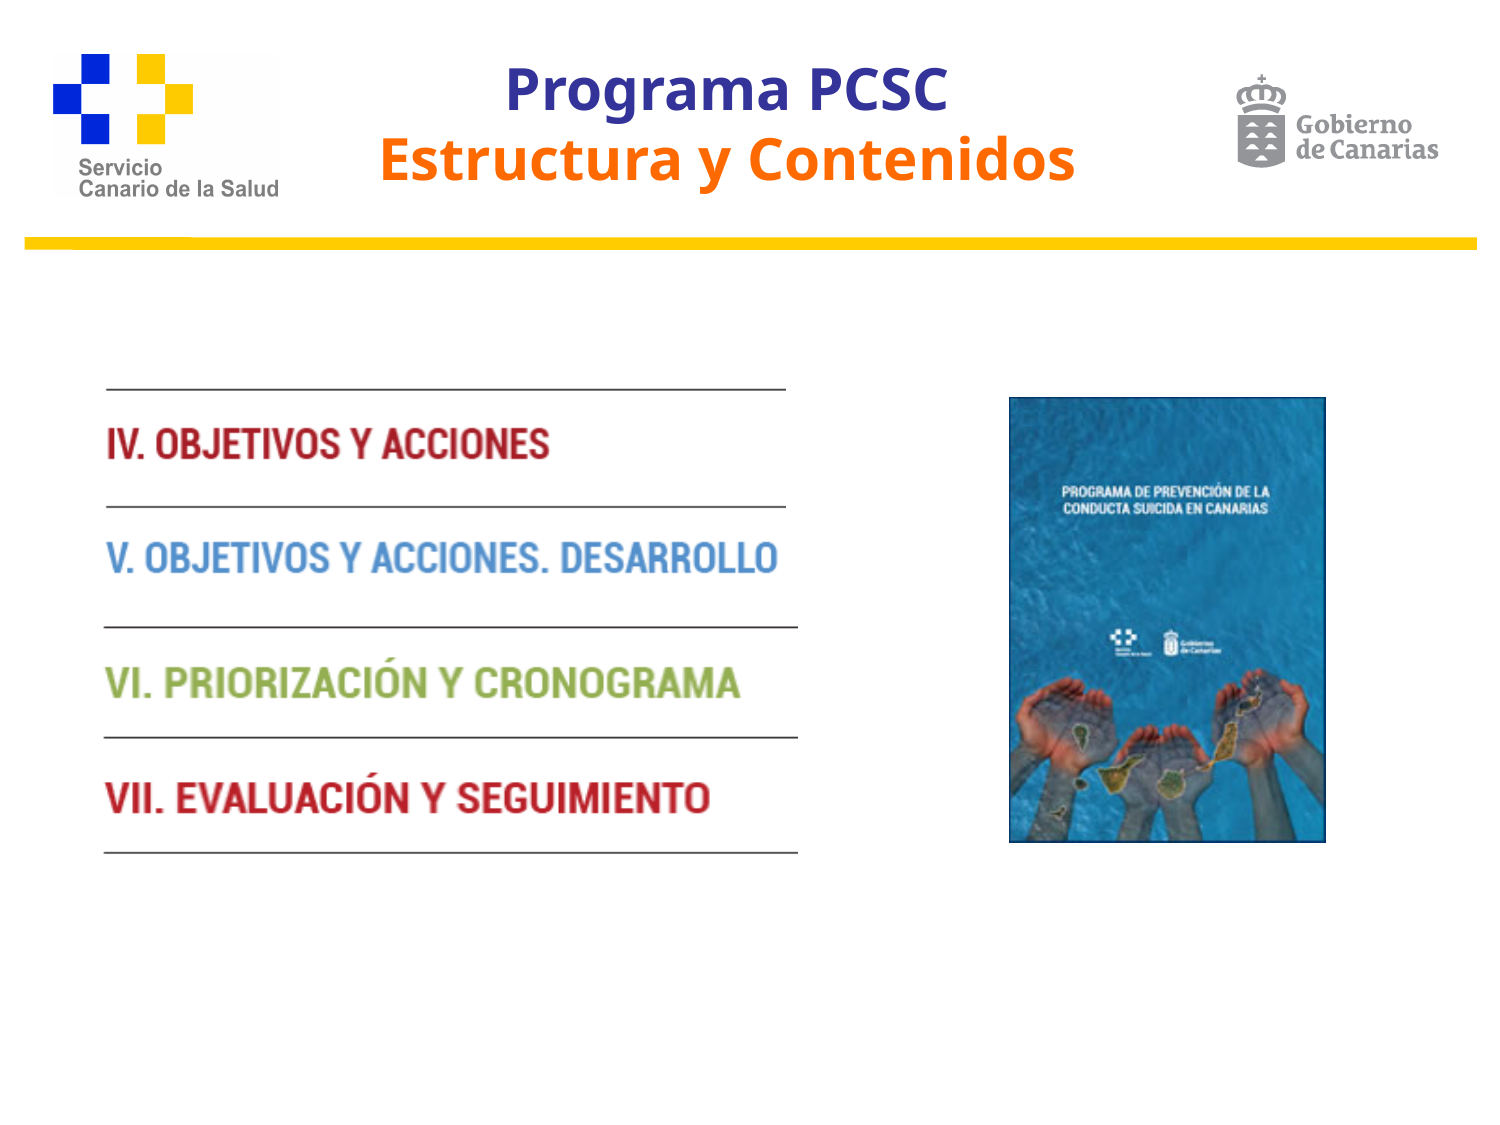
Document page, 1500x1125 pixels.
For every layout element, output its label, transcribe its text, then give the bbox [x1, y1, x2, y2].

text_box Programa PCSC Estructura y Contenidos [94, 44, 1361, 200]
picture [1361, 54, 1477, 198]
picture [100, 373, 787, 596]
picture [53, 54, 94, 197]
picture [1009, 396, 1326, 844]
picture [88, 609, 798, 868]
